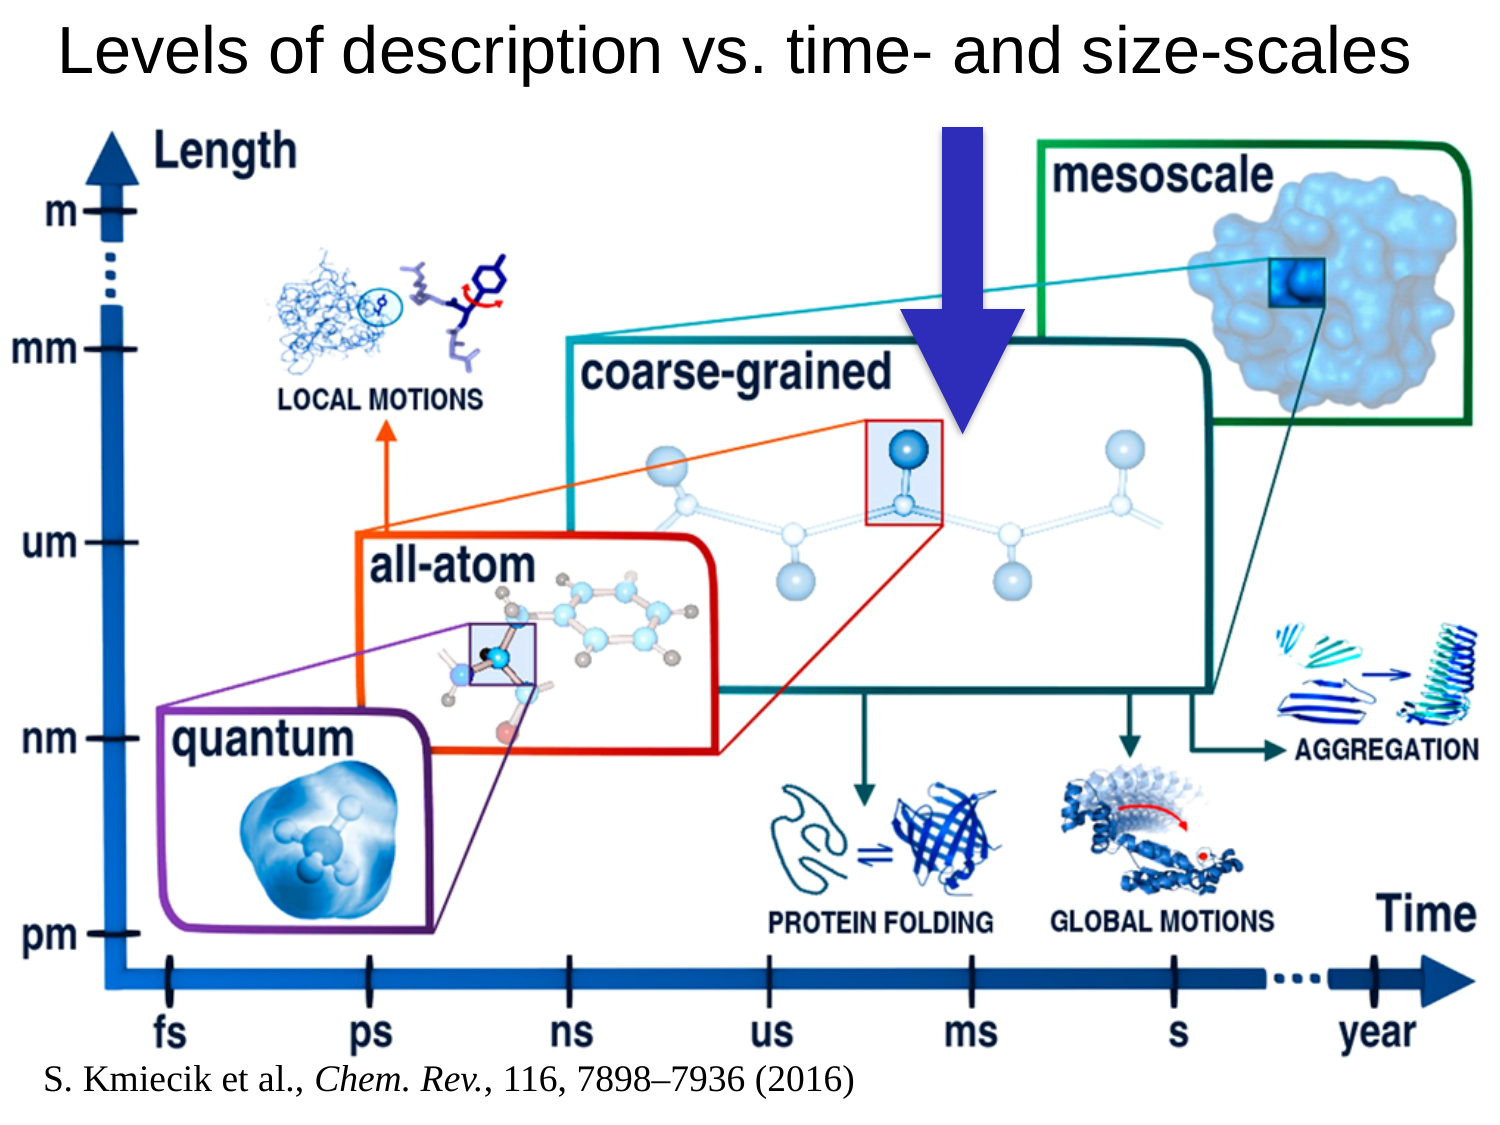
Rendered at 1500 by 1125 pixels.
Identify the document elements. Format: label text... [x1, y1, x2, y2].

picture [10, 126, 1483, 1059]
text_box S. Kmiecik et al., Chem. Rev., 116, 7898–7936 (2016) [28, 1046, 1500, 1107]
text_box Levels of description vs. time- and size-scales [0, 0, 1471, 95]
